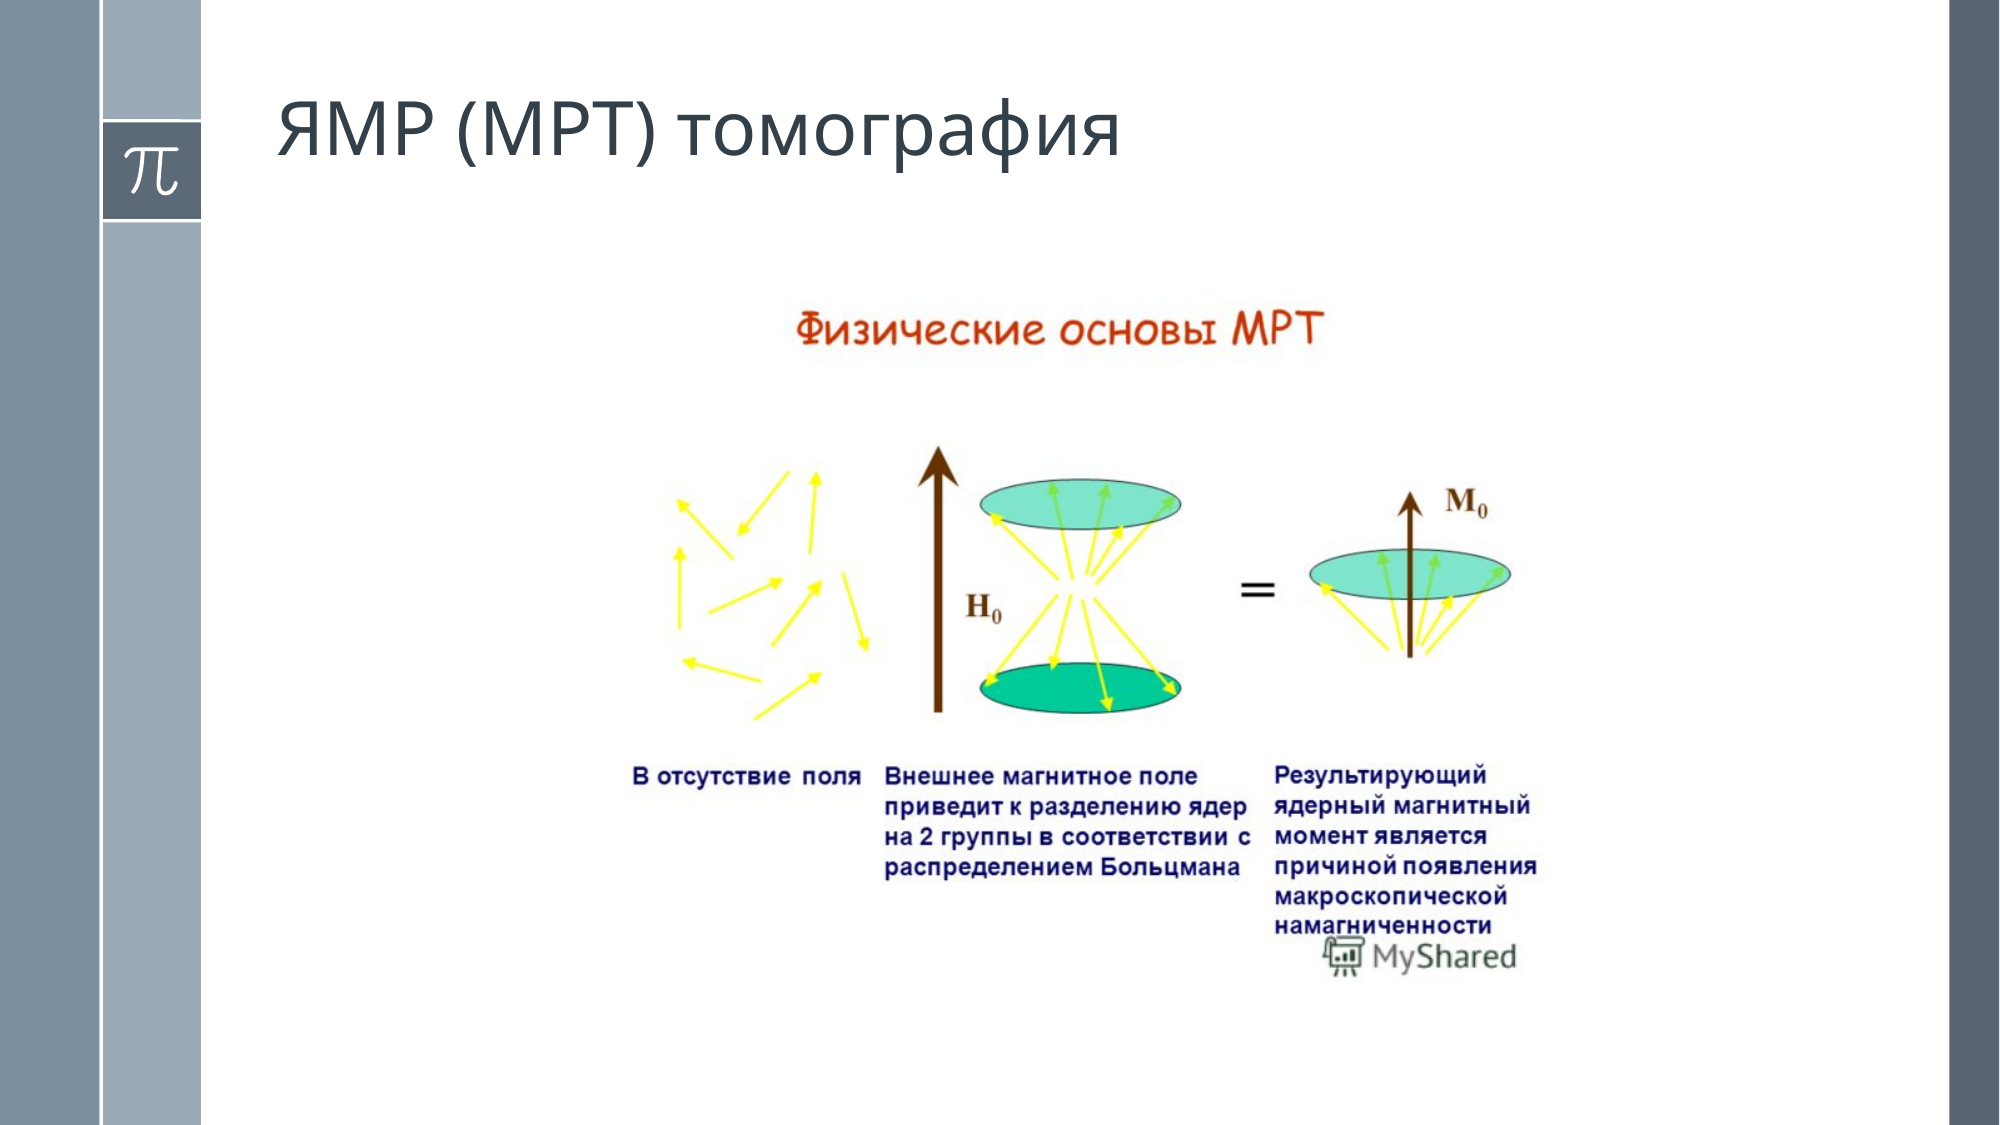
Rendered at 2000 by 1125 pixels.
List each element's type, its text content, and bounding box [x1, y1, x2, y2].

title ЯМР (МРТ) томография [261, 29, 1866, 233]
picture [563, 262, 1564, 1013]
